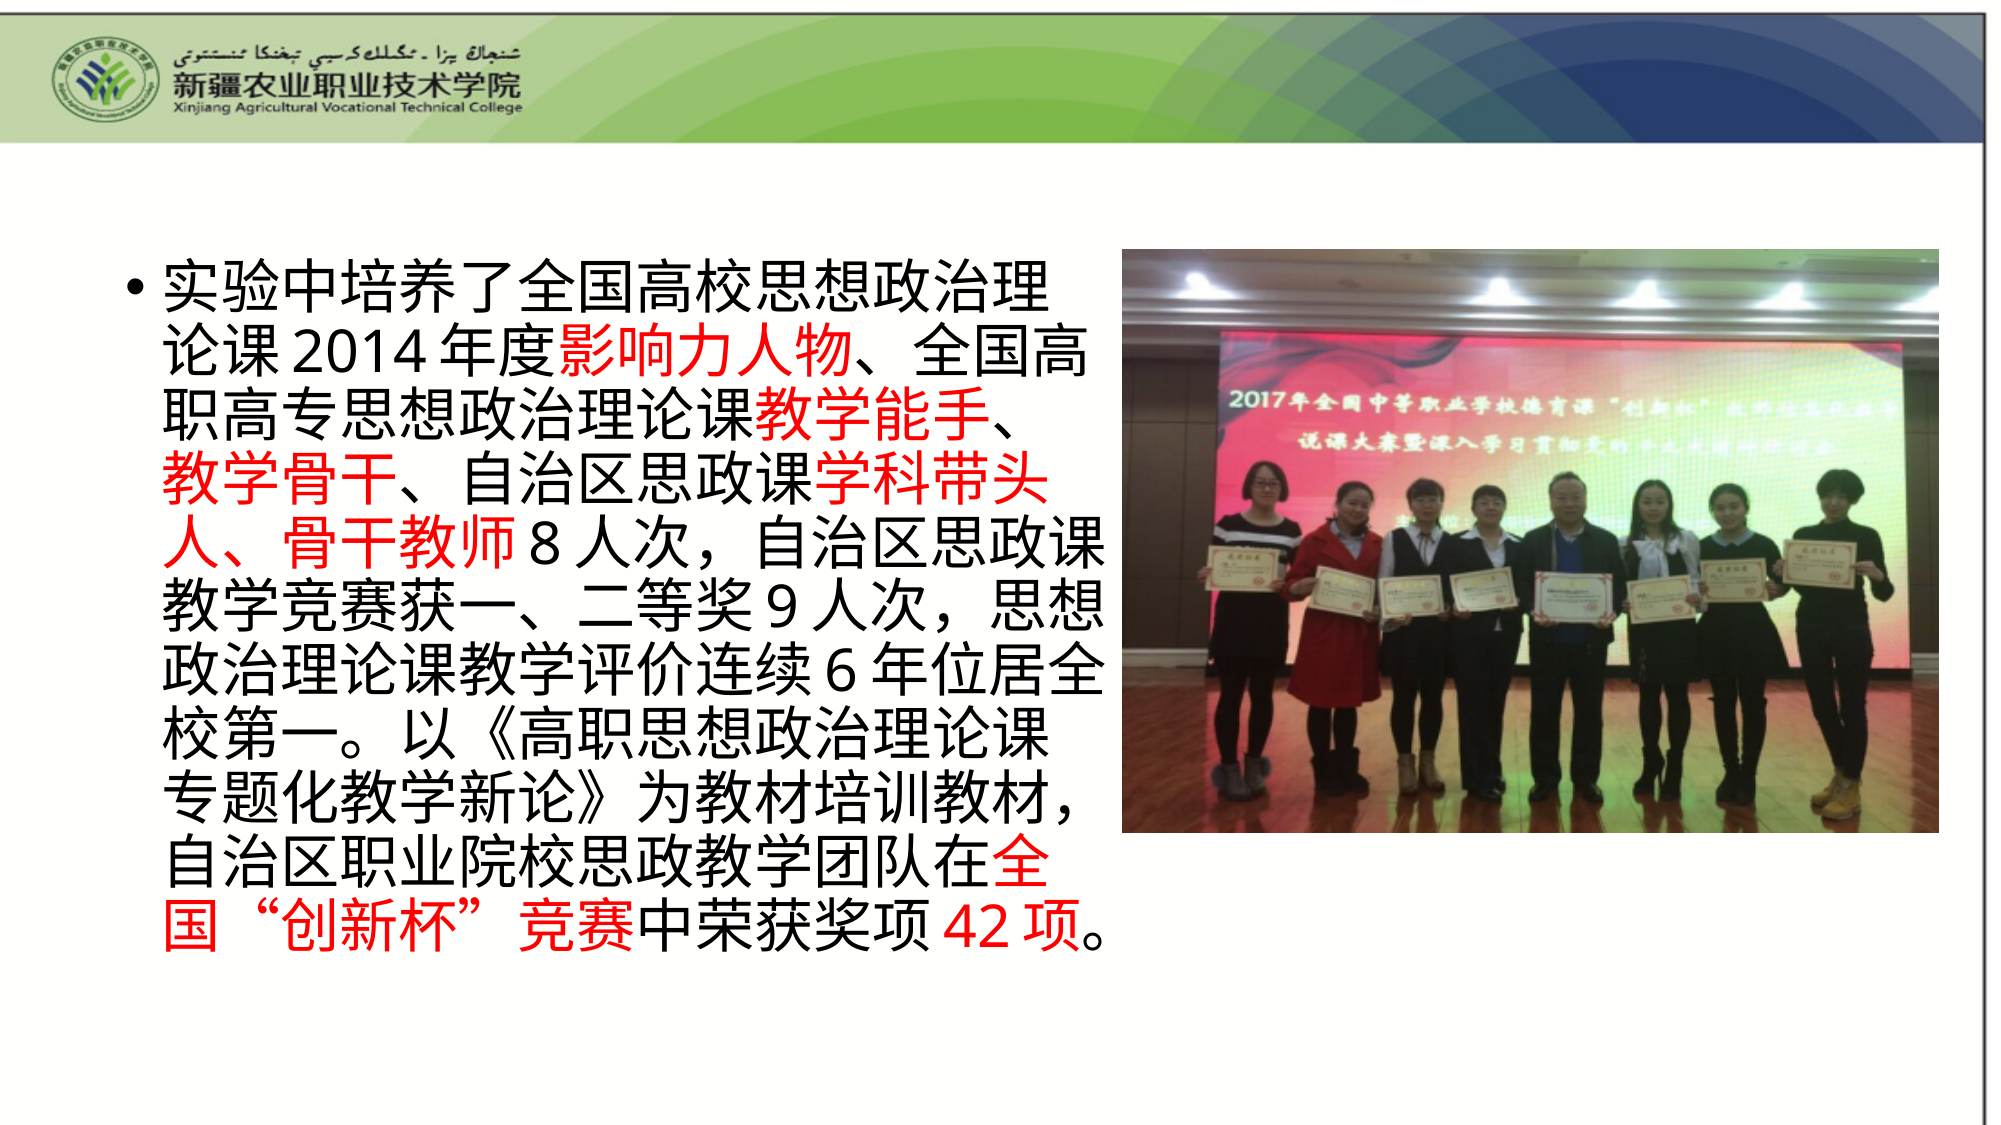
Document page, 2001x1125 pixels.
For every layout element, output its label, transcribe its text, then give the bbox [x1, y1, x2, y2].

picture [0, 0, 2001, 1125]
list 实验中培养了全国高校思想政治理论课2014年度影响力人物、全国高职高专思想政治理论课教学能手、教学骨干、自治区思政课学科带头人、骨干教师8人次，自治区思政课教学竞赛获一、二等奖9人次，思想政治理论课教学评价连续6年位居全校第一。以《高职思想政治理论课专题化教学新论》为教材培训教材，自治区职业院校思政教学团队在全国“创新杯”竞赛中荣获奖项42项。 [109, 249, 1123, 1023]
